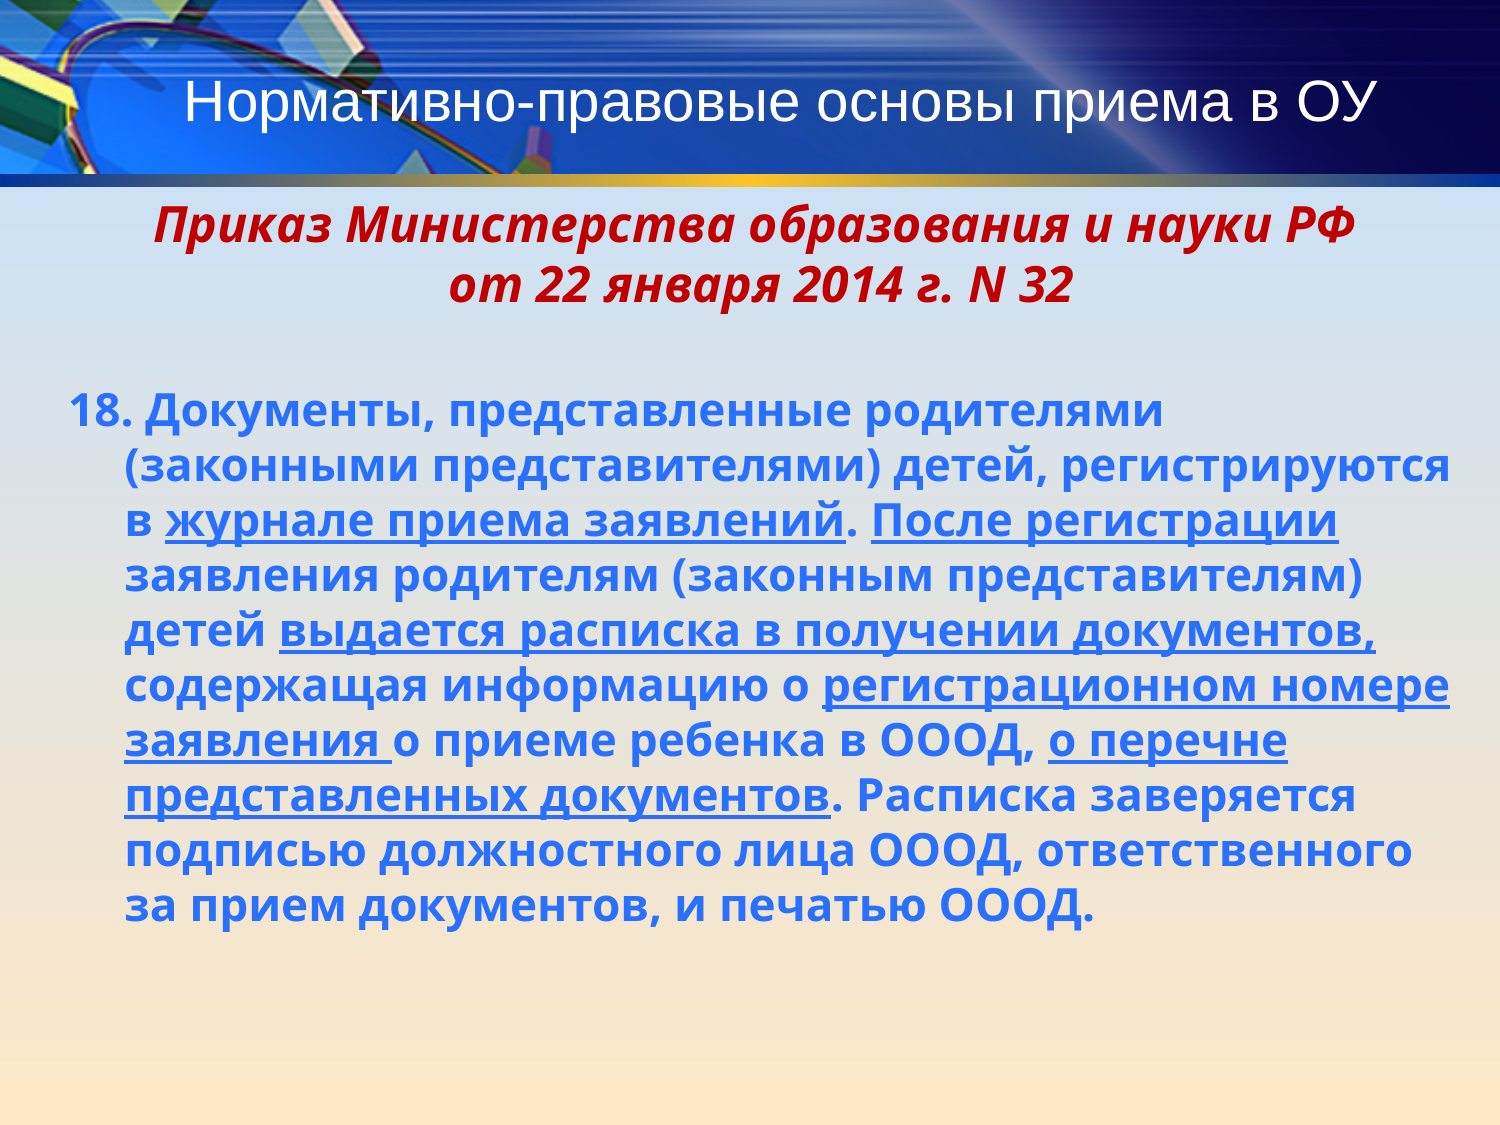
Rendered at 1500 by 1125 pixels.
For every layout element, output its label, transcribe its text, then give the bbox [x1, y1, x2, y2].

picture [0, 0, 1500, 175]
title Нормативно-правовые основы приема в ОУ [162, 52, 1400, 145]
list Приказ Министерства образования и науки РФ от 22 января 2014 г. N 32 18. Документы, представленные родителями (законными представителями) детей, регистрируются в журнале приема заявлений. После регистрации заявления родителям (законным представителям) детей выдается расписка в получении документов, содержащая информацию о регистрационном номере заявления о приеме ребенка в ОООД, о перечне представленных документов. Расписка заверяется подписью должностного лица ОООД, ответственного за прием документов, и печатью ОООД. [53, 184, 1471, 1086]
